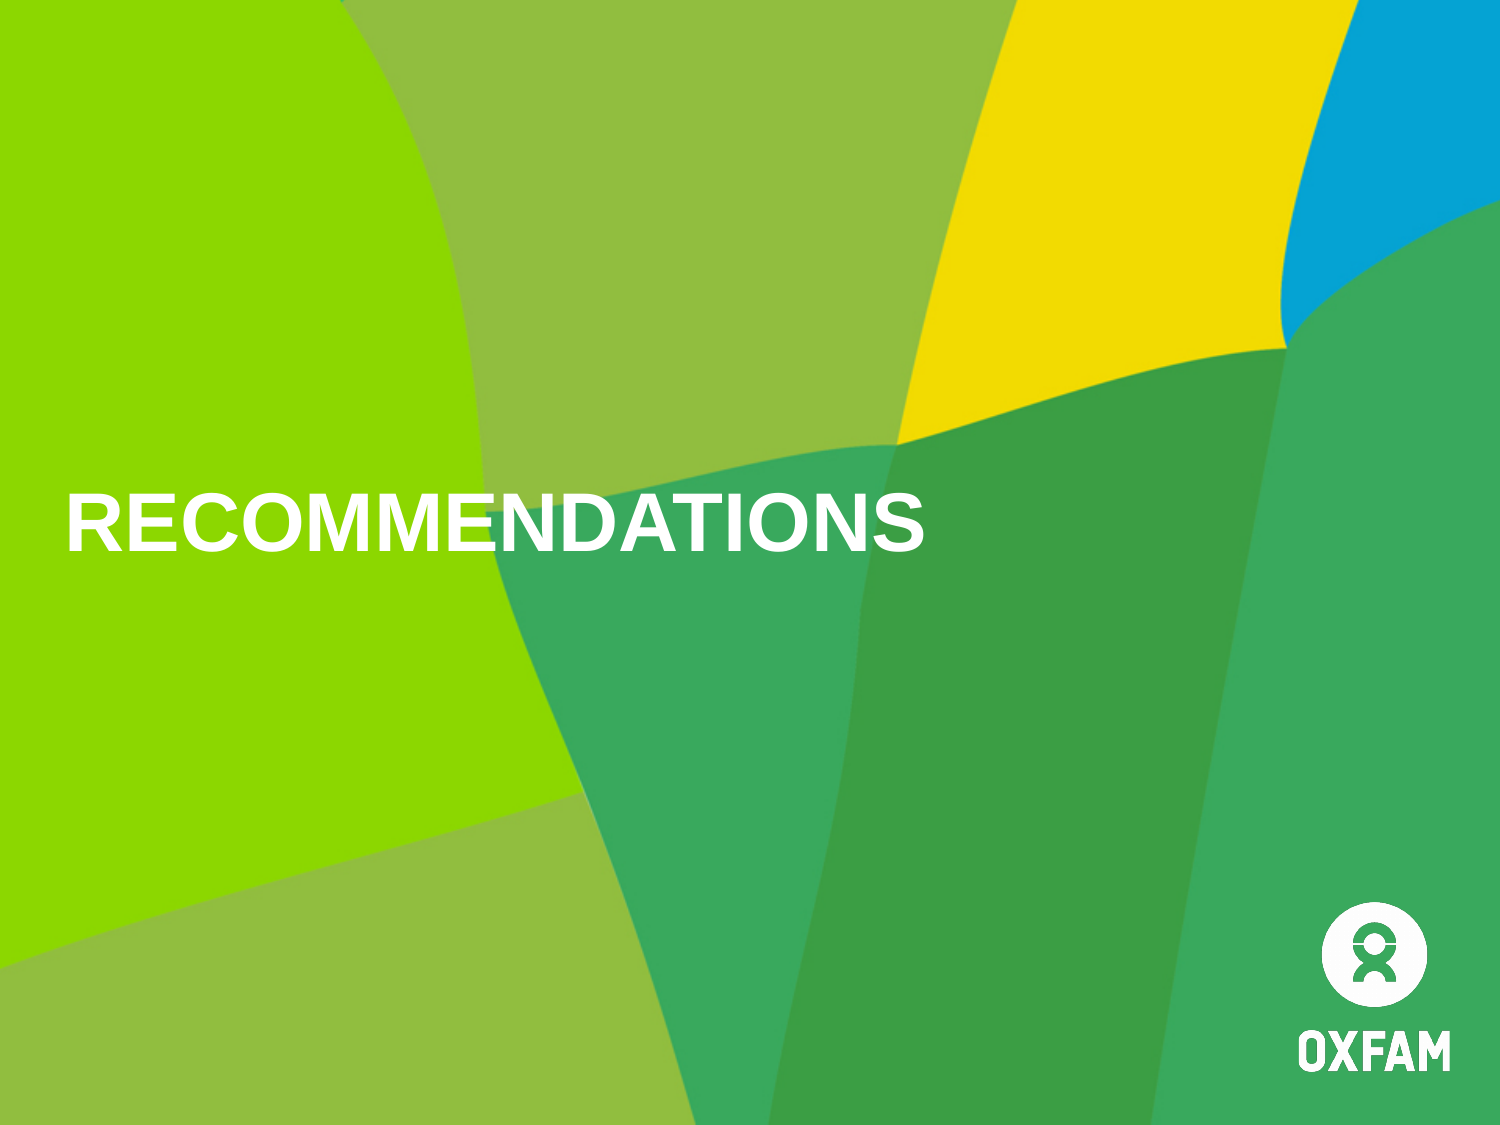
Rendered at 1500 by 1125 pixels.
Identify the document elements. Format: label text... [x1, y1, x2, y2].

picture [0, 0, 1500, 1125]
title RECOMMENDATIONS [64, 467, 1454, 740]
